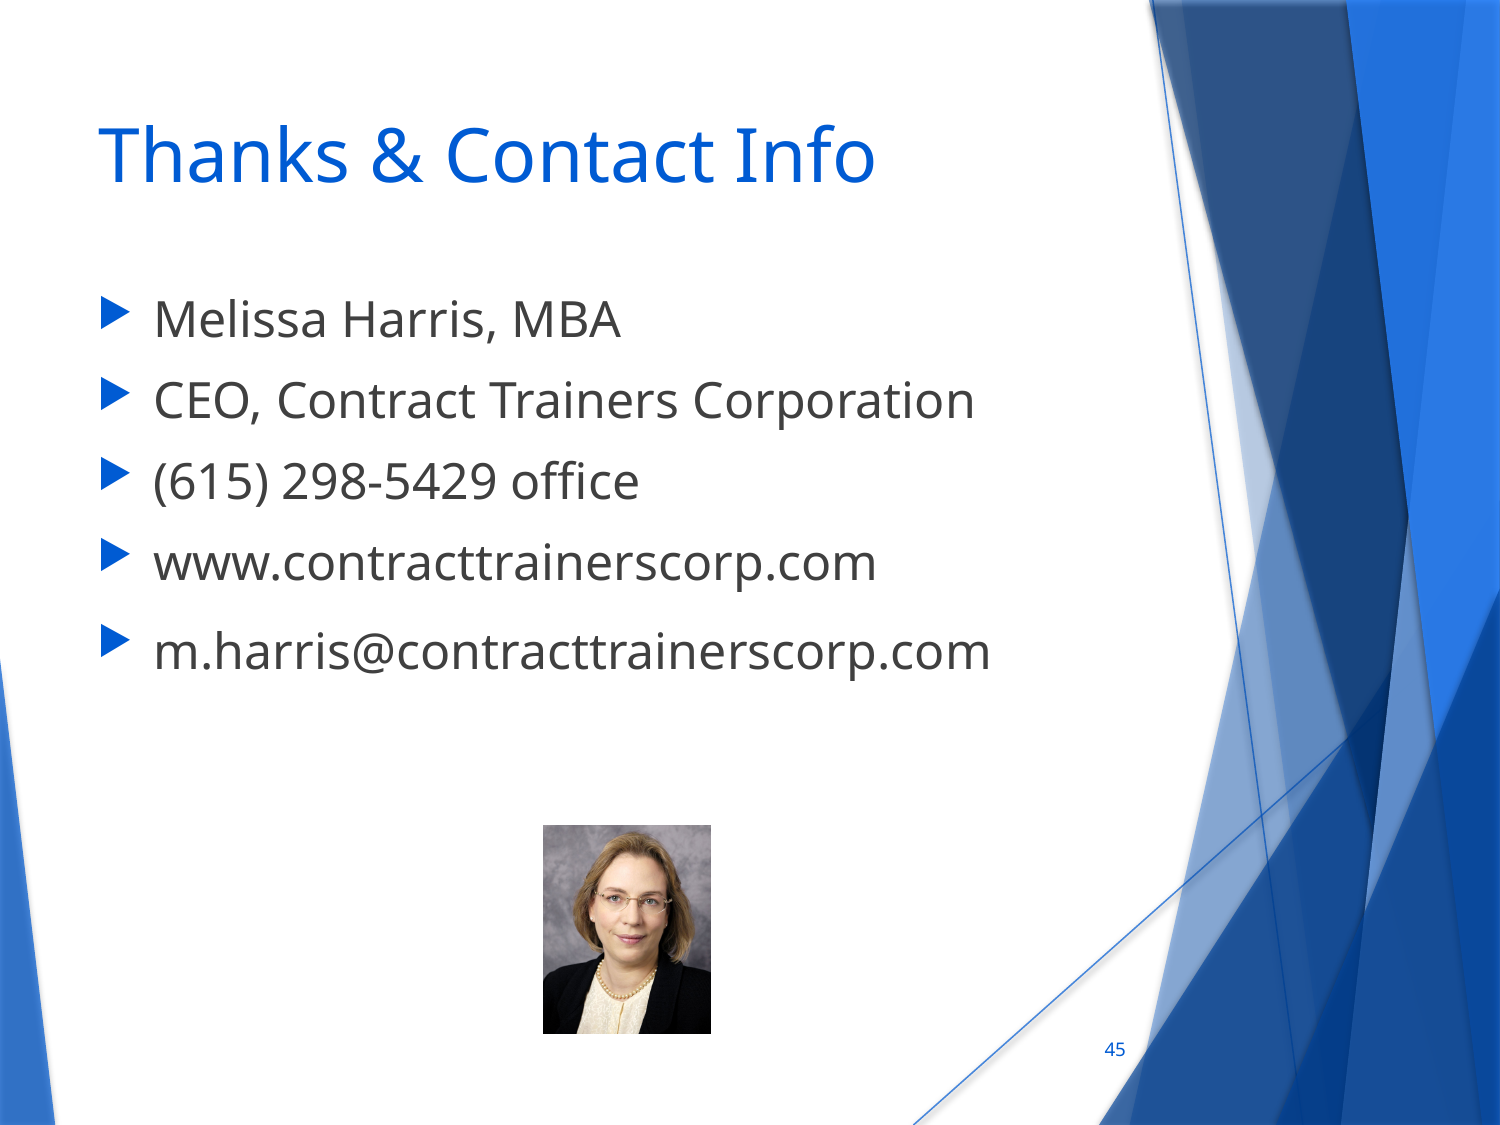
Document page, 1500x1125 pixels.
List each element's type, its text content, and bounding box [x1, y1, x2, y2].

title Thanks & Contact Info [83, 99, 1141, 317]
slide_number 45 [1056, 1020, 1141, 1081]
list Melissa Harris, MBA CEO, Contract Trainers Corporation (615) 298-5429 office www.contracttrainerscorp.com m.harris@contracttrainerscorp.com [82, 280, 1140, 917]
picture [543, 825, 711, 1035]
